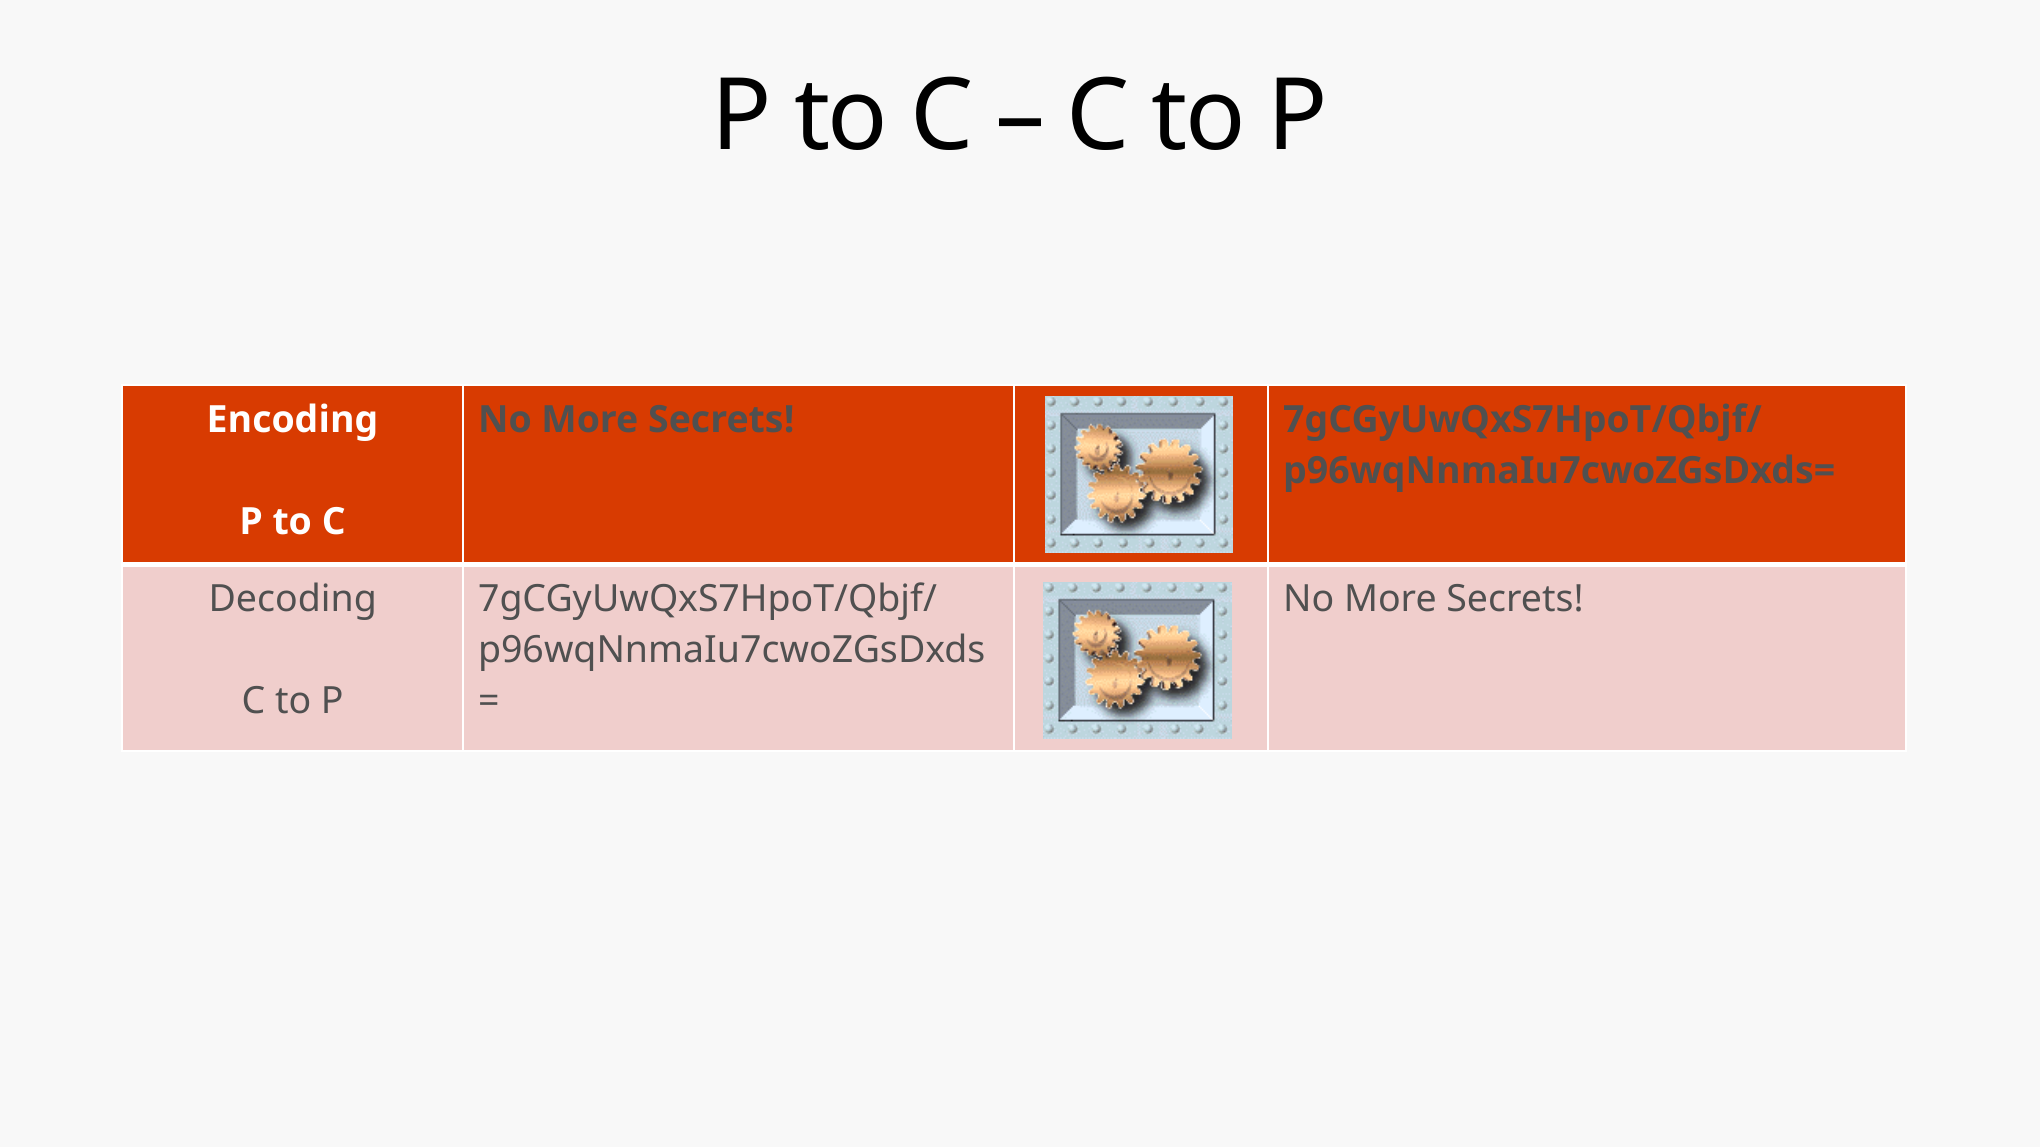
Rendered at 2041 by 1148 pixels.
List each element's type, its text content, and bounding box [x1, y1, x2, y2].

table_cell [1015, 567, 1267, 750]
table_cell 7gCGyUwQxS7HpoT/Qbjf/p96wqNnmaIu7cwoZGsDxds= [464, 567, 1013, 750]
table_header 7gCGyUwQxS7HpoT/Qbjf/p96wqNnmaIu7cwoZGsDxds= [1269, 386, 1905, 562]
picture [1043, 582, 1232, 740]
table_cell No More Secrets! [1269, 567, 1905, 750]
table_header [1015, 386, 1267, 562]
title P to C – C to P [45, 48, 1996, 199]
picture [1044, 396, 1233, 553]
table_header Encoding P to C [123, 386, 462, 562]
table_cell Decoding C to P [123, 567, 462, 750]
table_header No More Secrets! [464, 386, 1013, 562]
